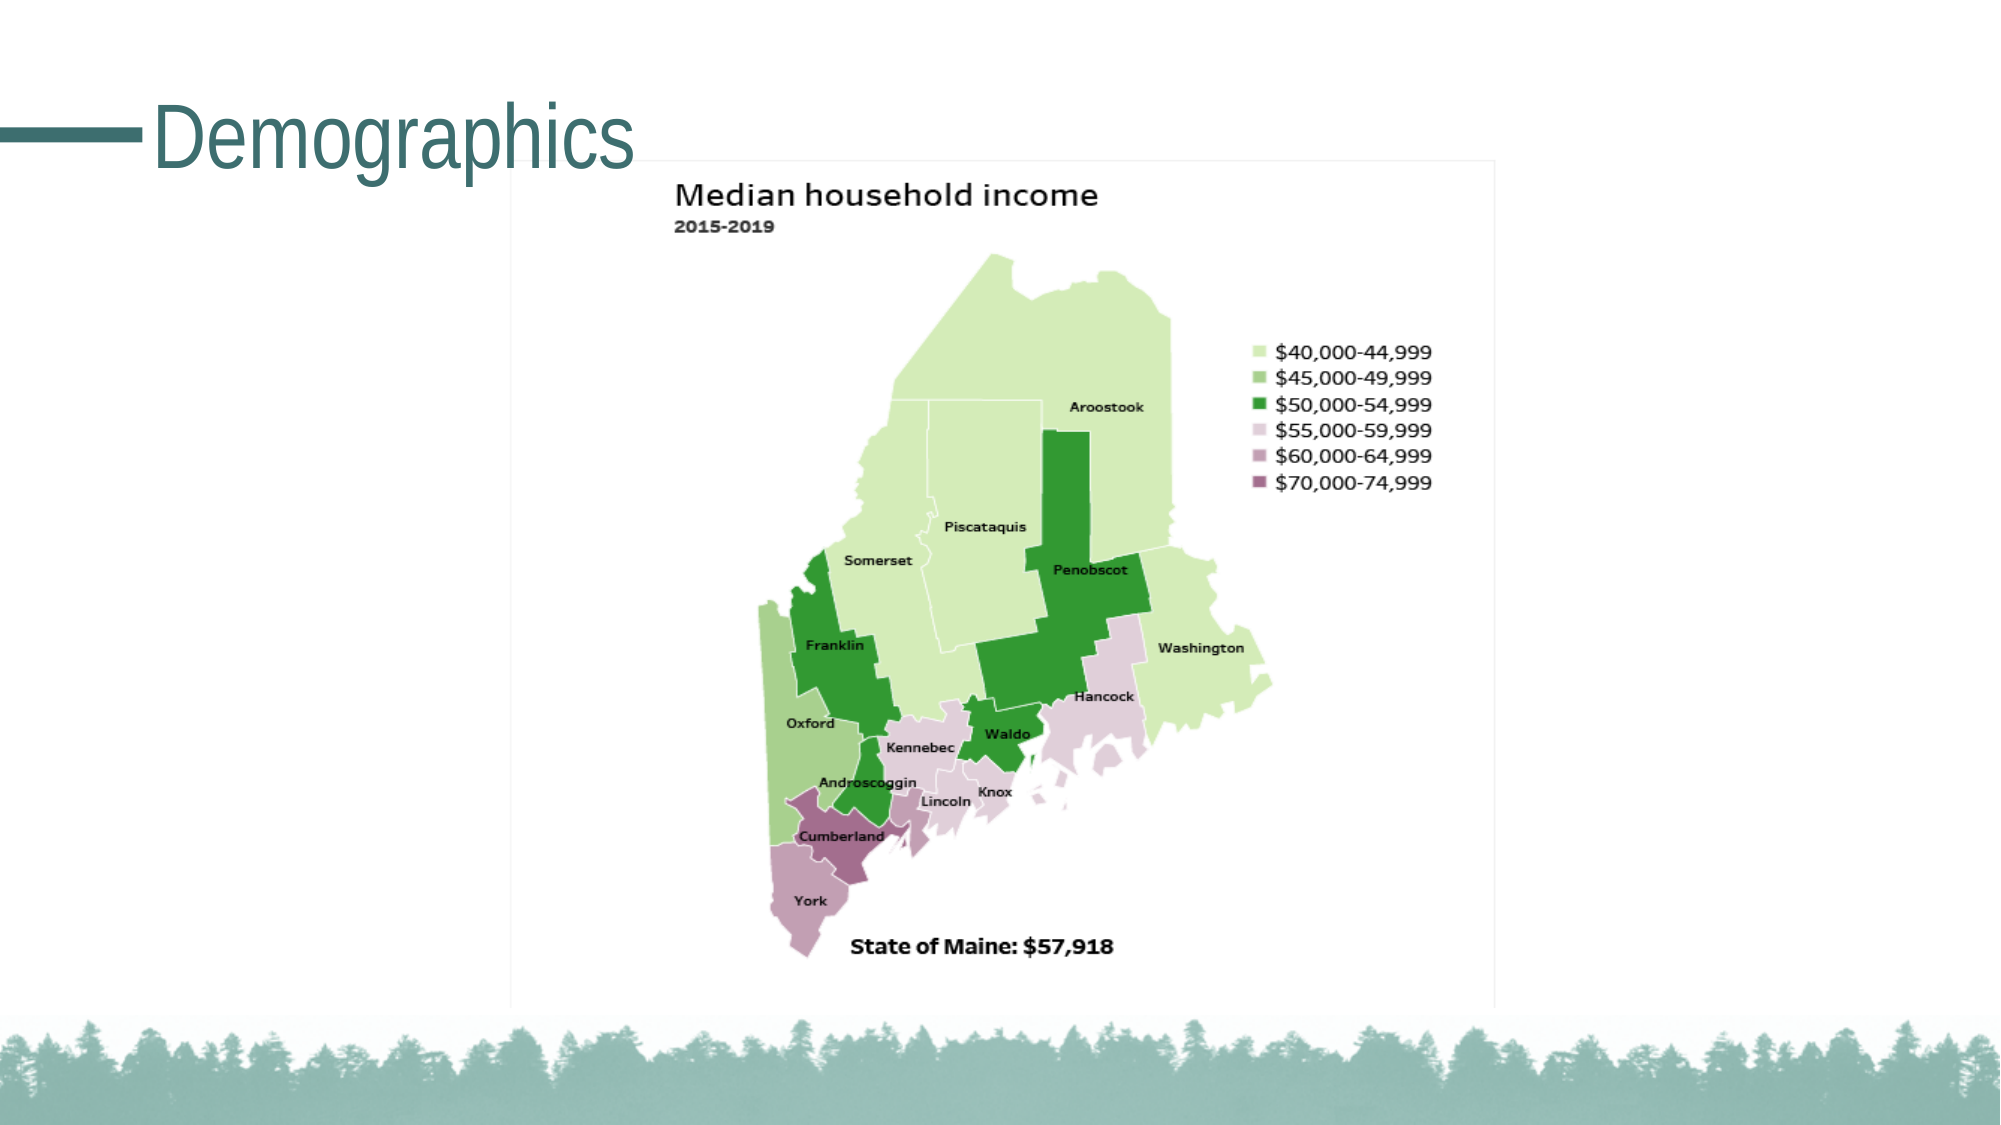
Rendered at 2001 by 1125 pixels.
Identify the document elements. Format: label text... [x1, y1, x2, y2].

picture [0, 1015, 2000, 1125]
picture [395, 70, 1572, 1008]
title Demographics [137, 29, 1863, 248]
